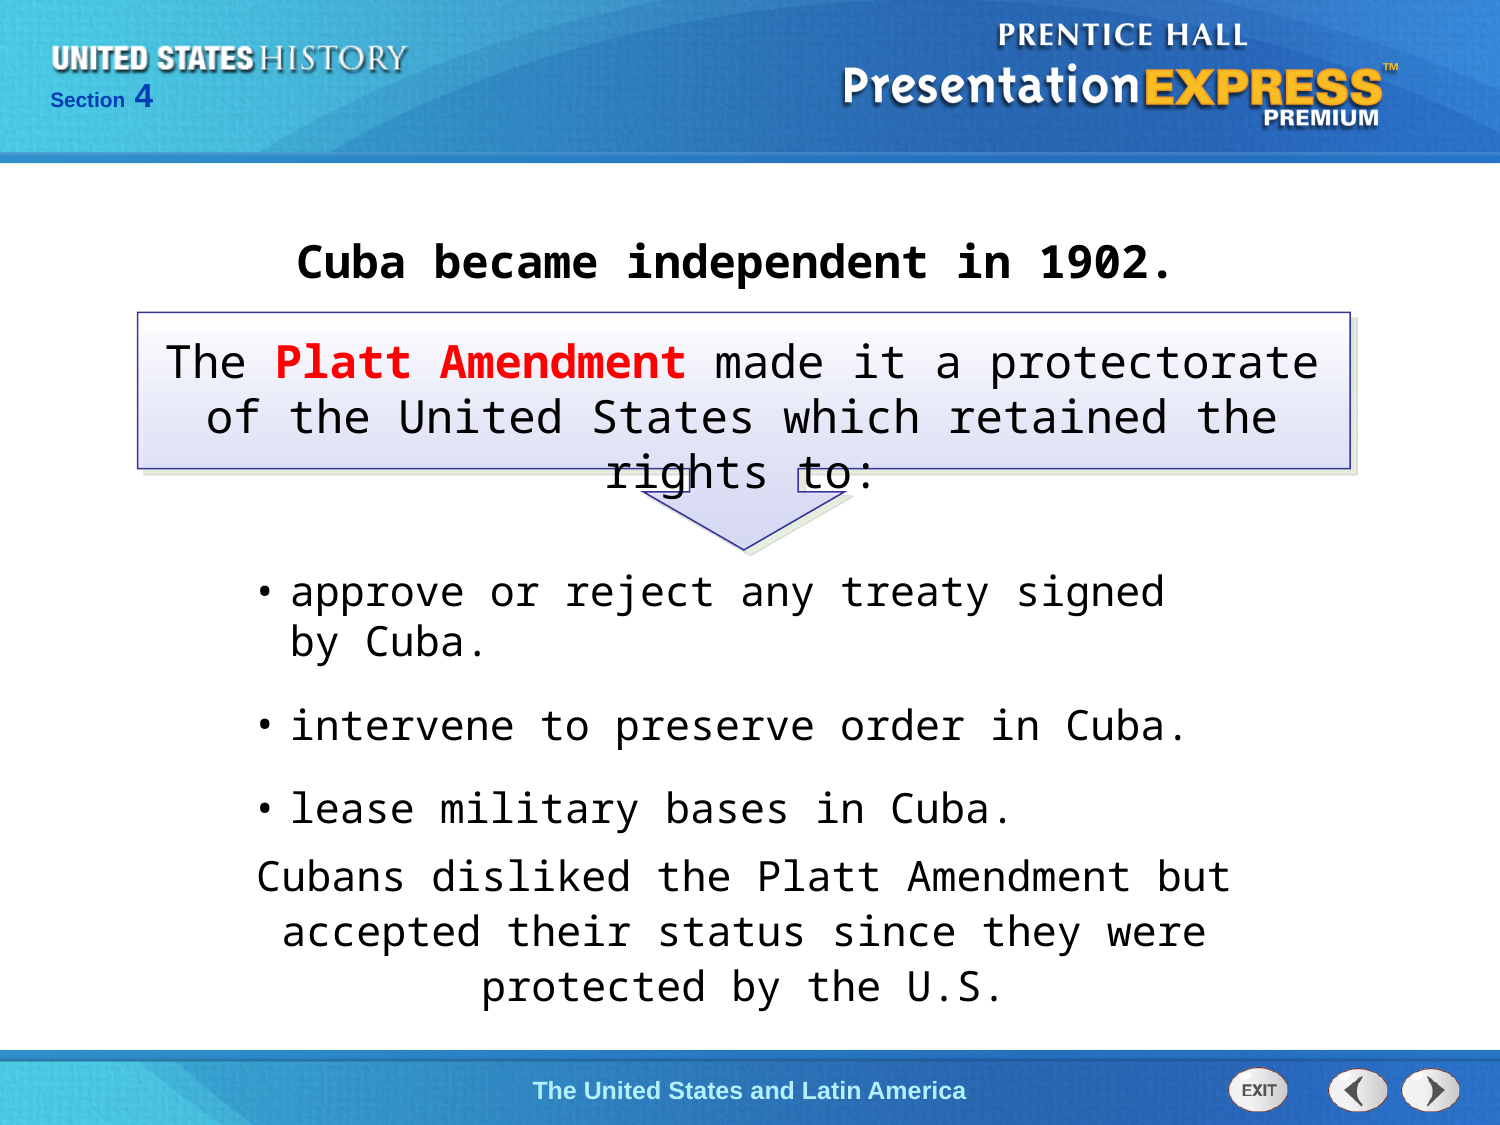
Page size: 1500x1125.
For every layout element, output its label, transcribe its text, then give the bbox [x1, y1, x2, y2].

text_box The Platt Amendment made it a protectorate of the United States which retained the rights to: [142, 324, 1343, 505]
text_box Cuba became independent in 1902. [275, 224, 1225, 295]
text_box [666, 505, 822, 550]
picture [0, 0, 1500, 1125]
text_box [137, 312, 1351, 469]
text_box approve or reject any treaty signed by Cuba. intervene to preserve order in Cuba. lease military bases in Cuba. [237, 557, 1250, 840]
text_box Cubans disliked the Platt Amendment but accepted their status since they were protected by the U.S. [156, 837, 1332, 1018]
